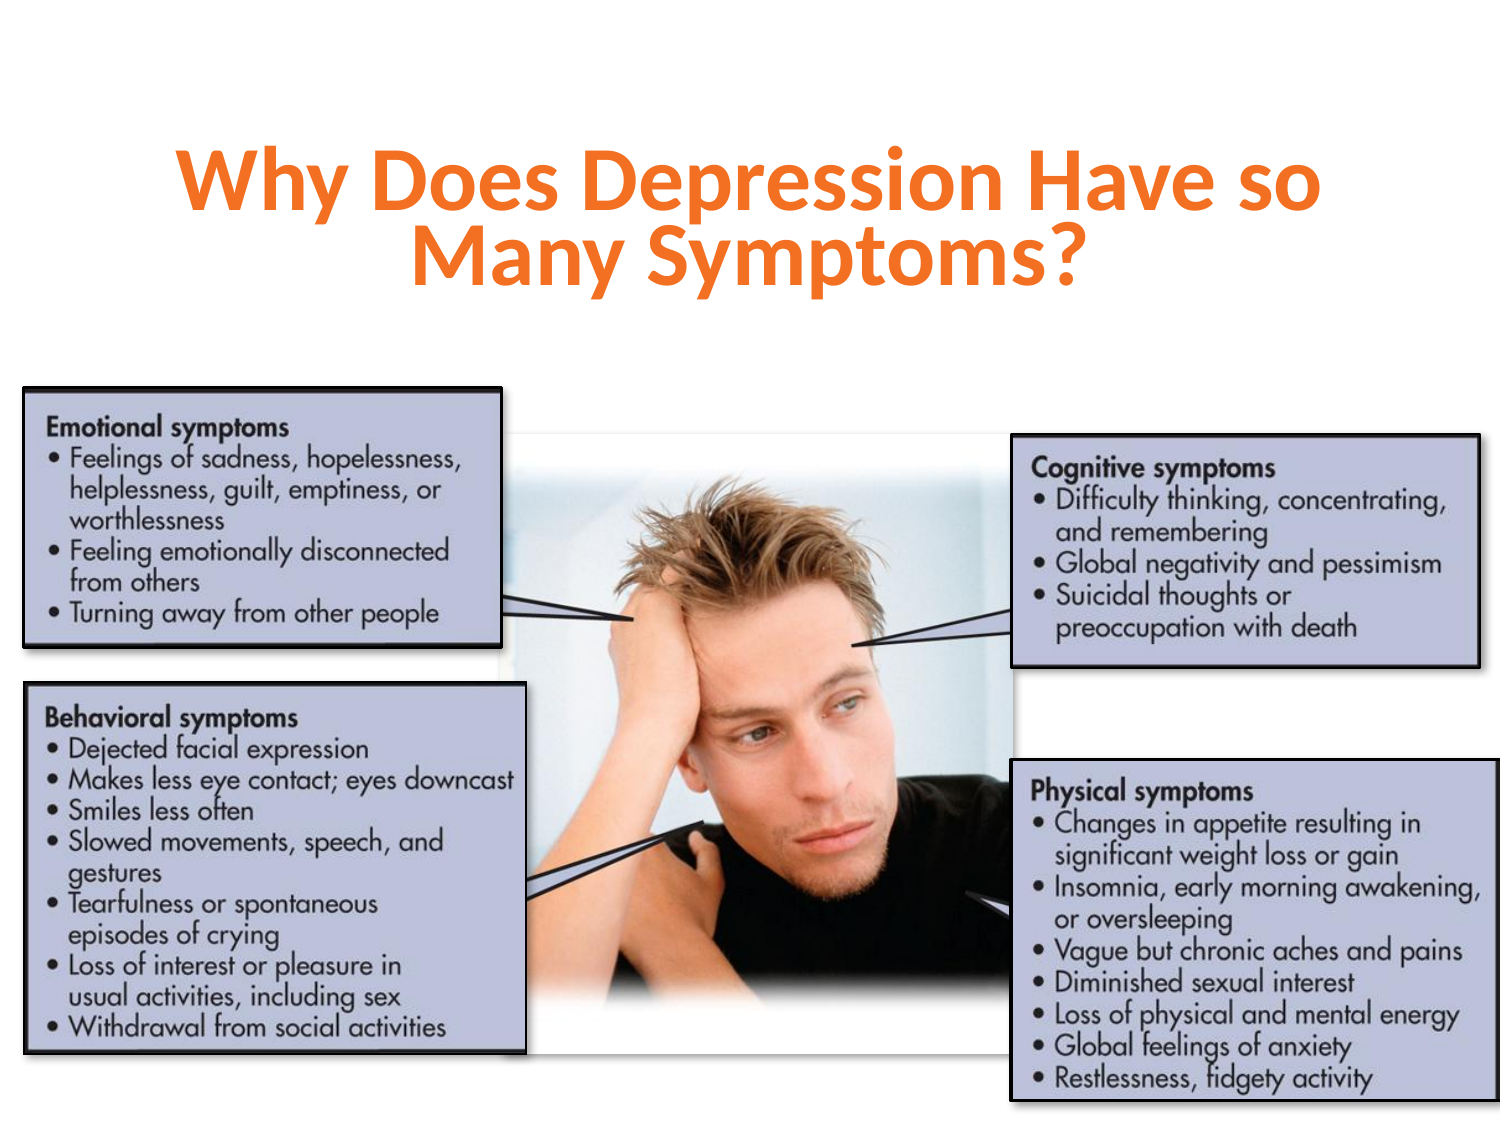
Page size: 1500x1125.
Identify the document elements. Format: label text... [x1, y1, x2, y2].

title Why Does Depression Have so Many Symptoms? [75, 45, 1425, 338]
picture [24, 434, 1500, 1100]
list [24, 389, 501, 646]
